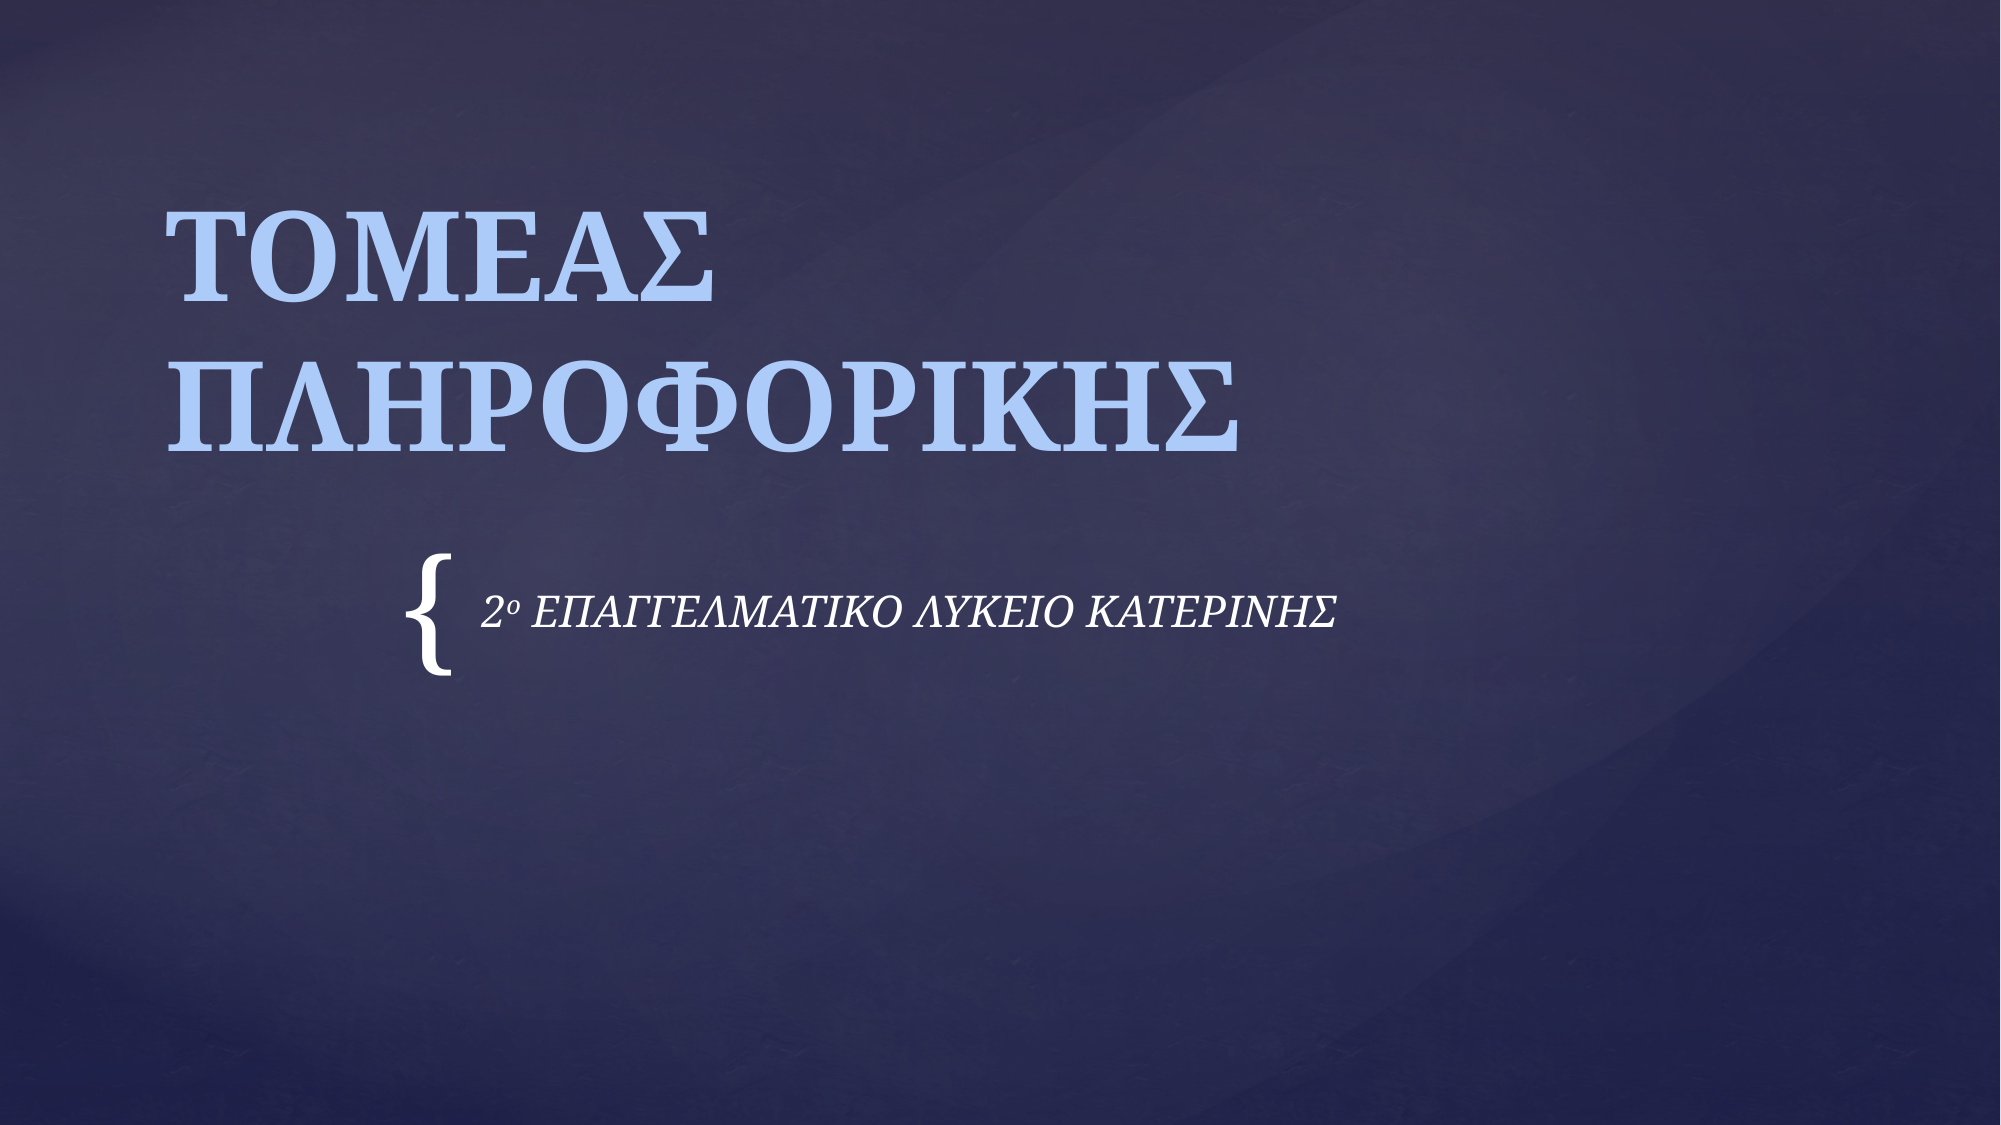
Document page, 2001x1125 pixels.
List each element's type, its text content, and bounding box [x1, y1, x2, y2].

subtitle 2ο ΕΠΑΓΓΕΛΜΑΤΙΚΟ ΛΥΚΕΙΟ ΚΑΤΕΡΙΝΗΣ [466, 553, 1817, 667]
title ΤΟΜΕΑΣ ΠΛΗΡΟΦΟΡΙΚΗΣ [150, 130, 1801, 484]
